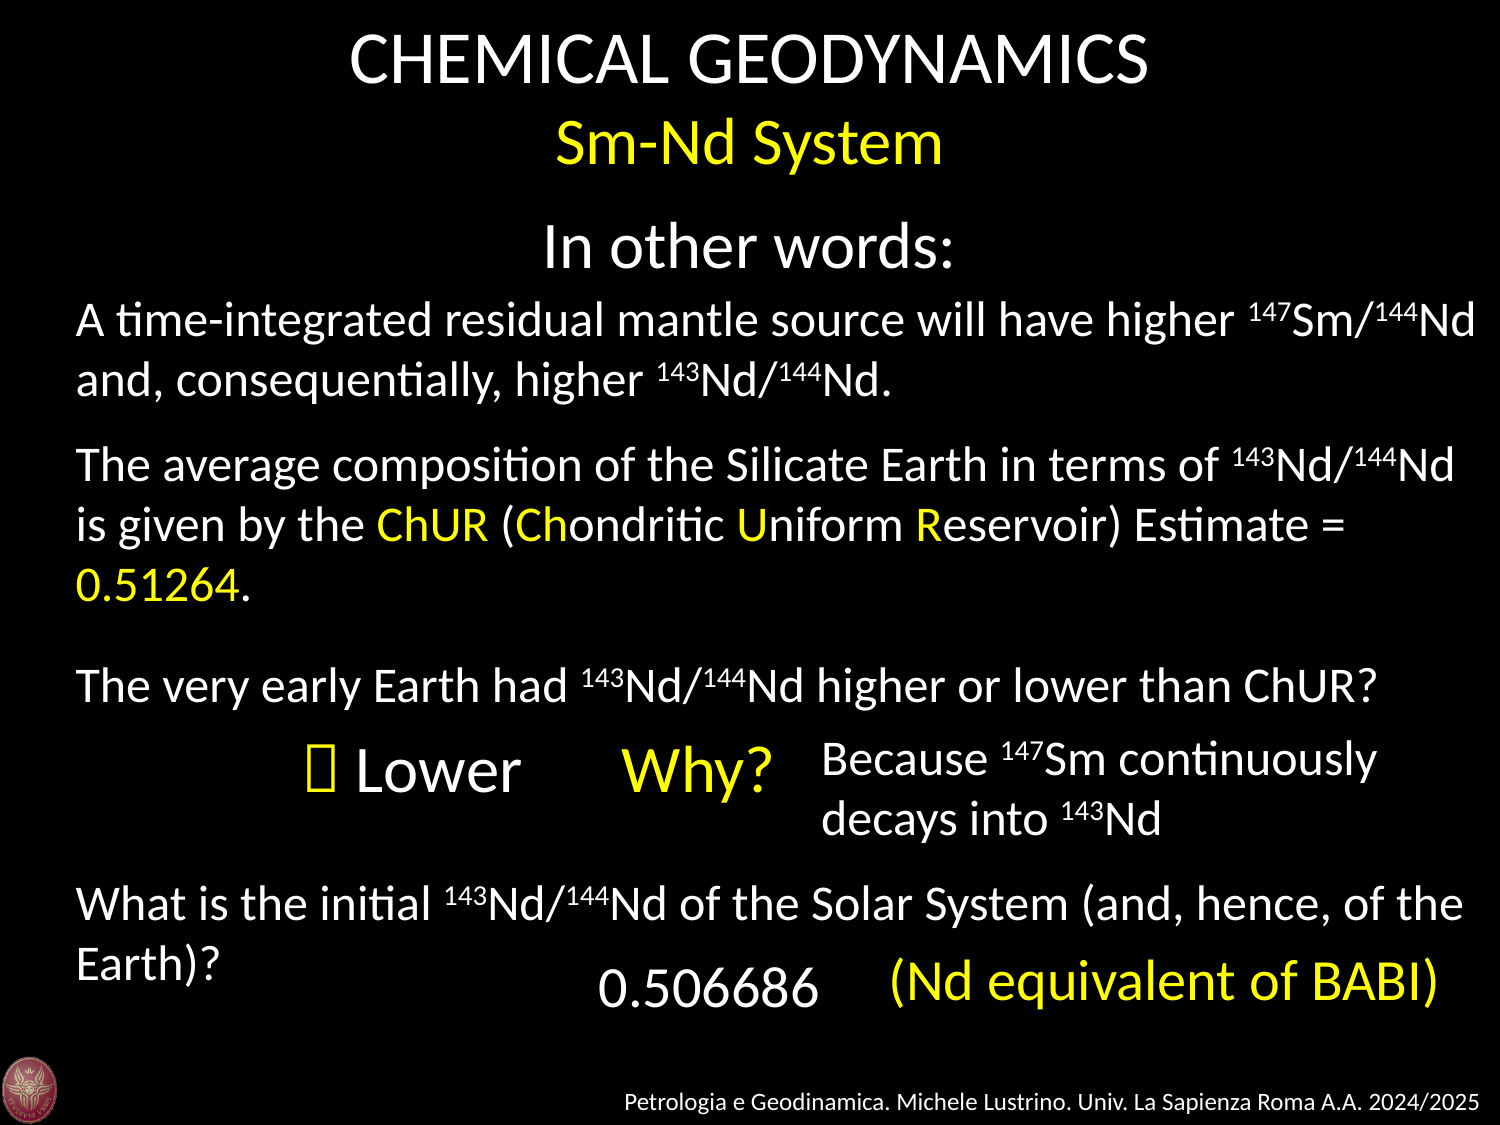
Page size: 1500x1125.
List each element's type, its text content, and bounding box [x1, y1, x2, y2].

text_box (Nd equivalent of BABI) [829, 934, 1500, 1020]
text_box The very early Earth had 143Nd/144Nd higher or lower than ChUR? [60, 645, 1500, 720]
text_box What is the initial 143Nd/144Nd of the Solar System (and, hence, of the Earth)? [60, 863, 1500, 998]
text_box In other words: [518, 203, 982, 290]
text_box Because 147Sm continuously decays into 143Nd [806, 717, 1500, 853]
text_box Sm-Nd System [514, 99, 986, 187]
picture [0, 1055, 60, 1125]
text_box  Lower [286, 717, 606, 813]
text_box A time-integrated residual mantle source will have higher 147Sm/144Nd and, consequentially, higher 143Nd/144Nd. The average composition of the Silicate Earth in terms of 143Nd/144Nd is given by the ChUR (Chondritic Uniform Reservoir) Estimate = 0.51264. [60, 278, 1500, 619]
text_box CHEMICAL GEODYNAMICS [0, 1, 1500, 107]
text_box 0.506686 [583, 941, 859, 1027]
text_box Why? [606, 717, 806, 813]
